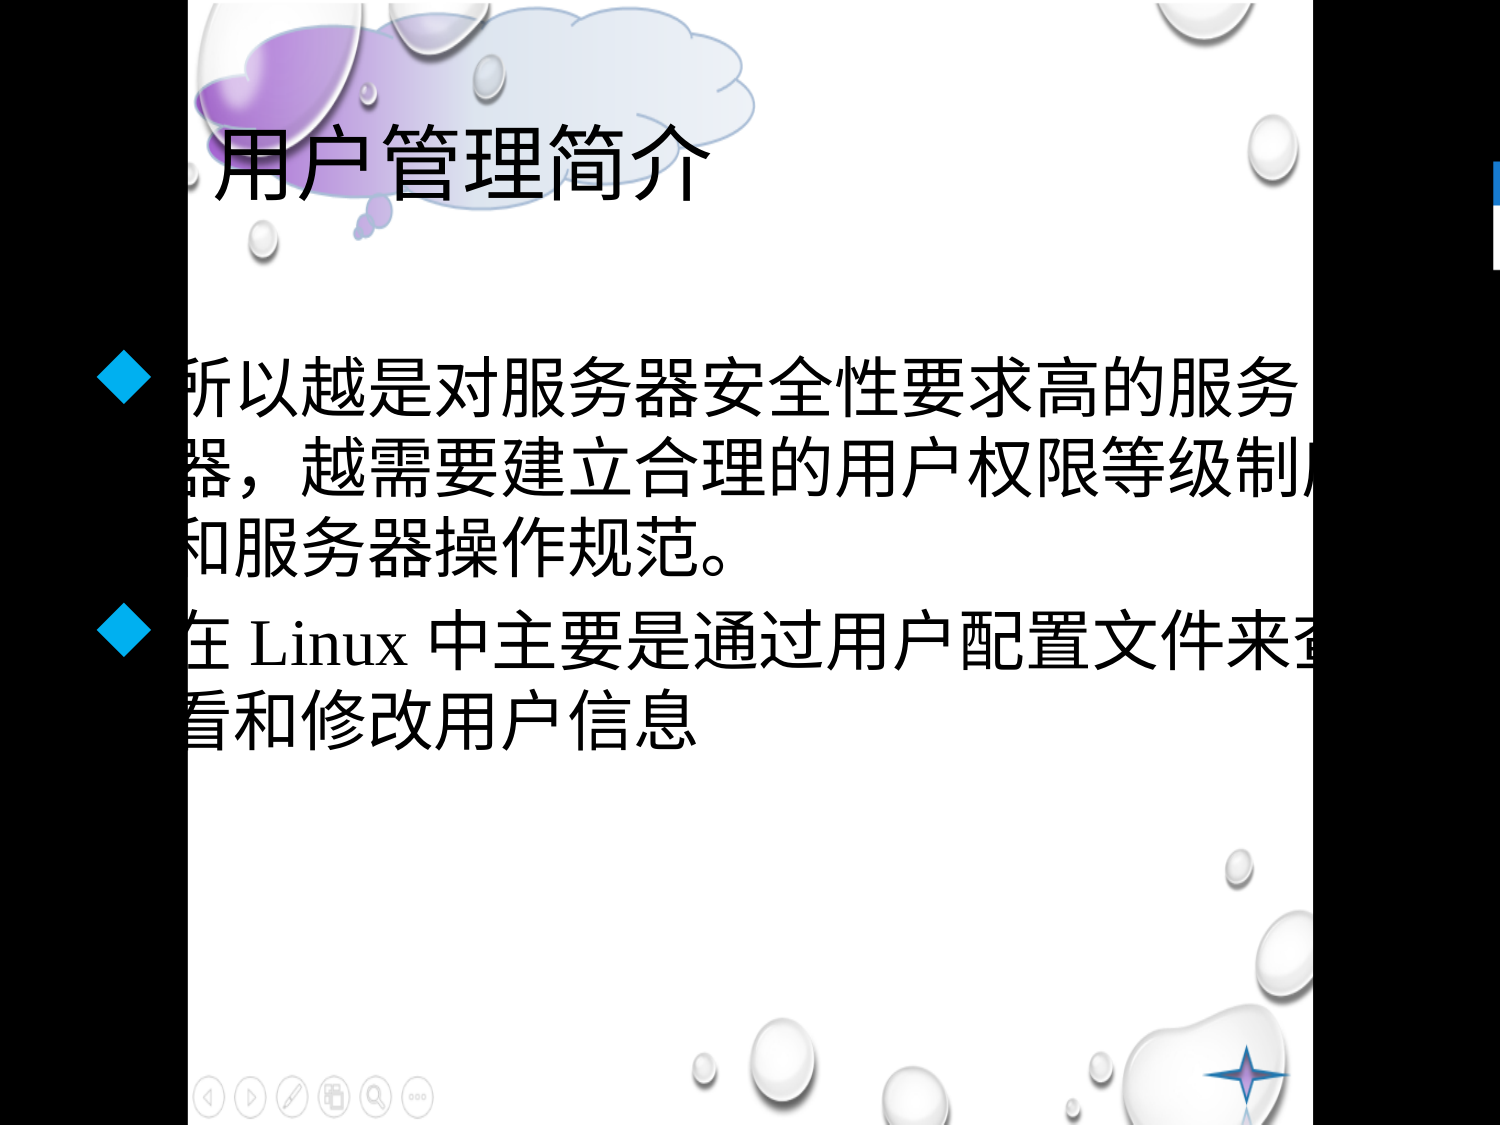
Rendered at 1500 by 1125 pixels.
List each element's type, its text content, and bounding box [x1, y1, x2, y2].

picture [0, 0, 1500, 1125]
list 所以越是对服务器安全性要求高的服务器，越需要建立合理的用户权限等级制度和服务器操作规范。 在Linux中主要是通过用户配置文件来查看和修改用户信息 [76, 338, 1390, 1003]
title 1、用户管理简介 [53, 30, 1295, 219]
